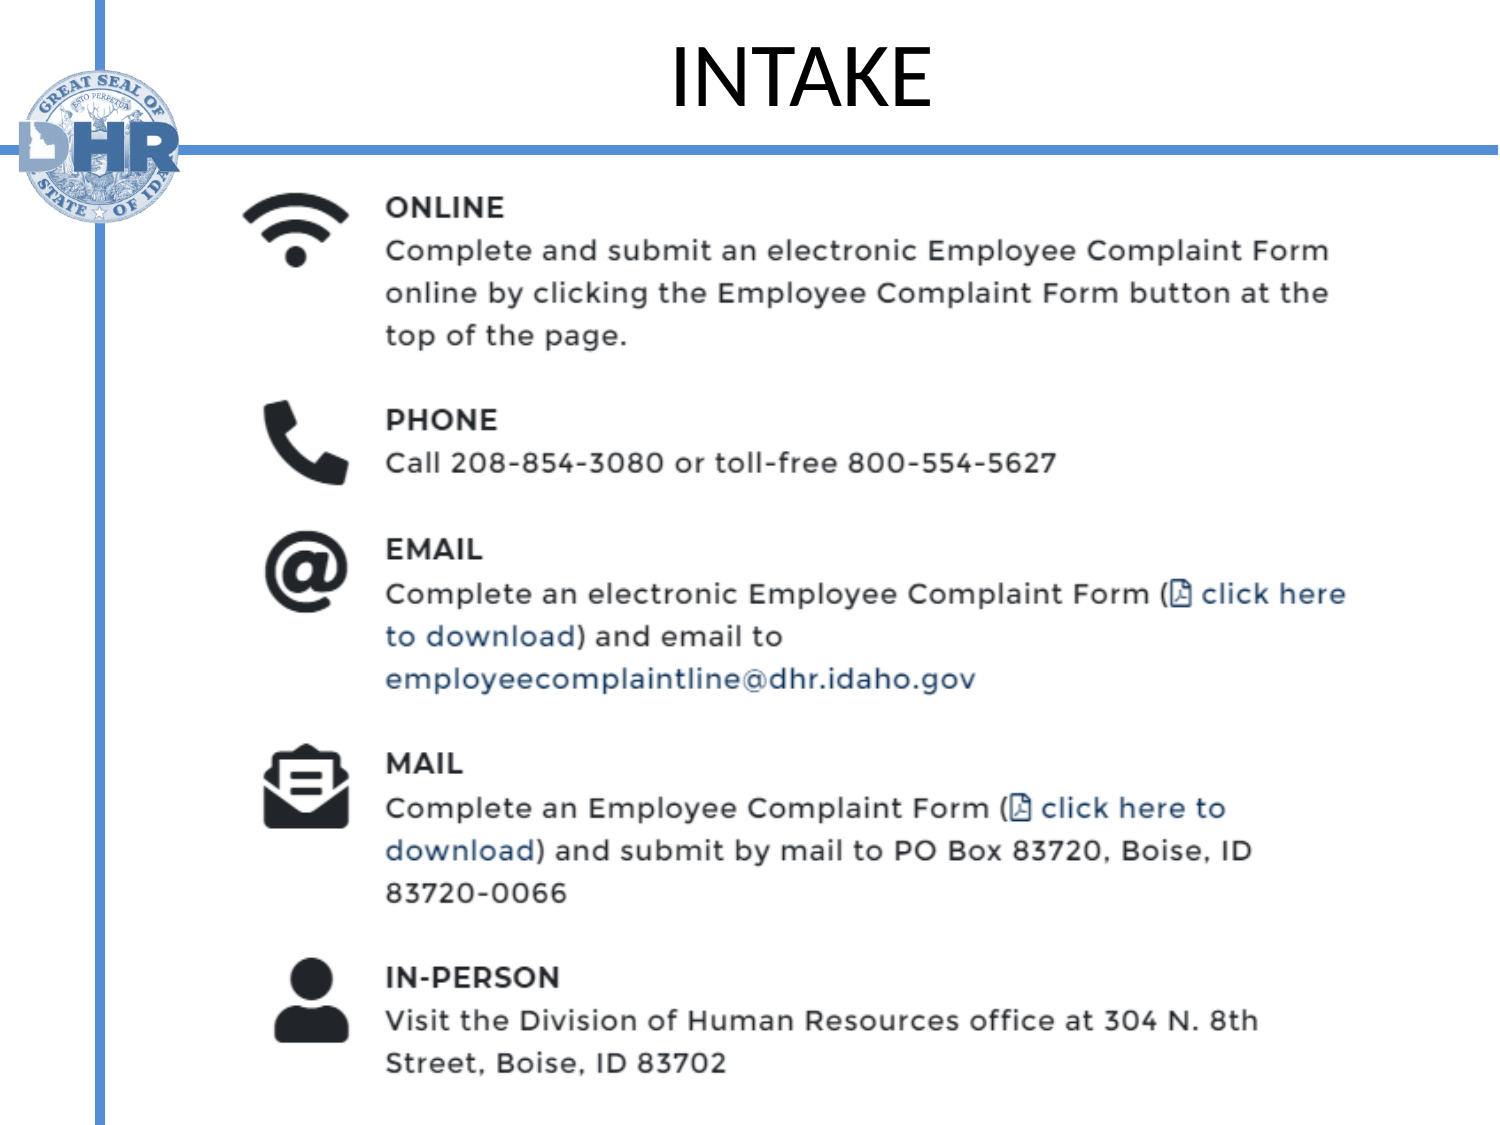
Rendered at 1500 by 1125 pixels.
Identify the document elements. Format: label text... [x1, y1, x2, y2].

title INTAKE [150, 0, 1455, 140]
picture [212, 160, 1433, 1100]
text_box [18, 69, 182, 224]
